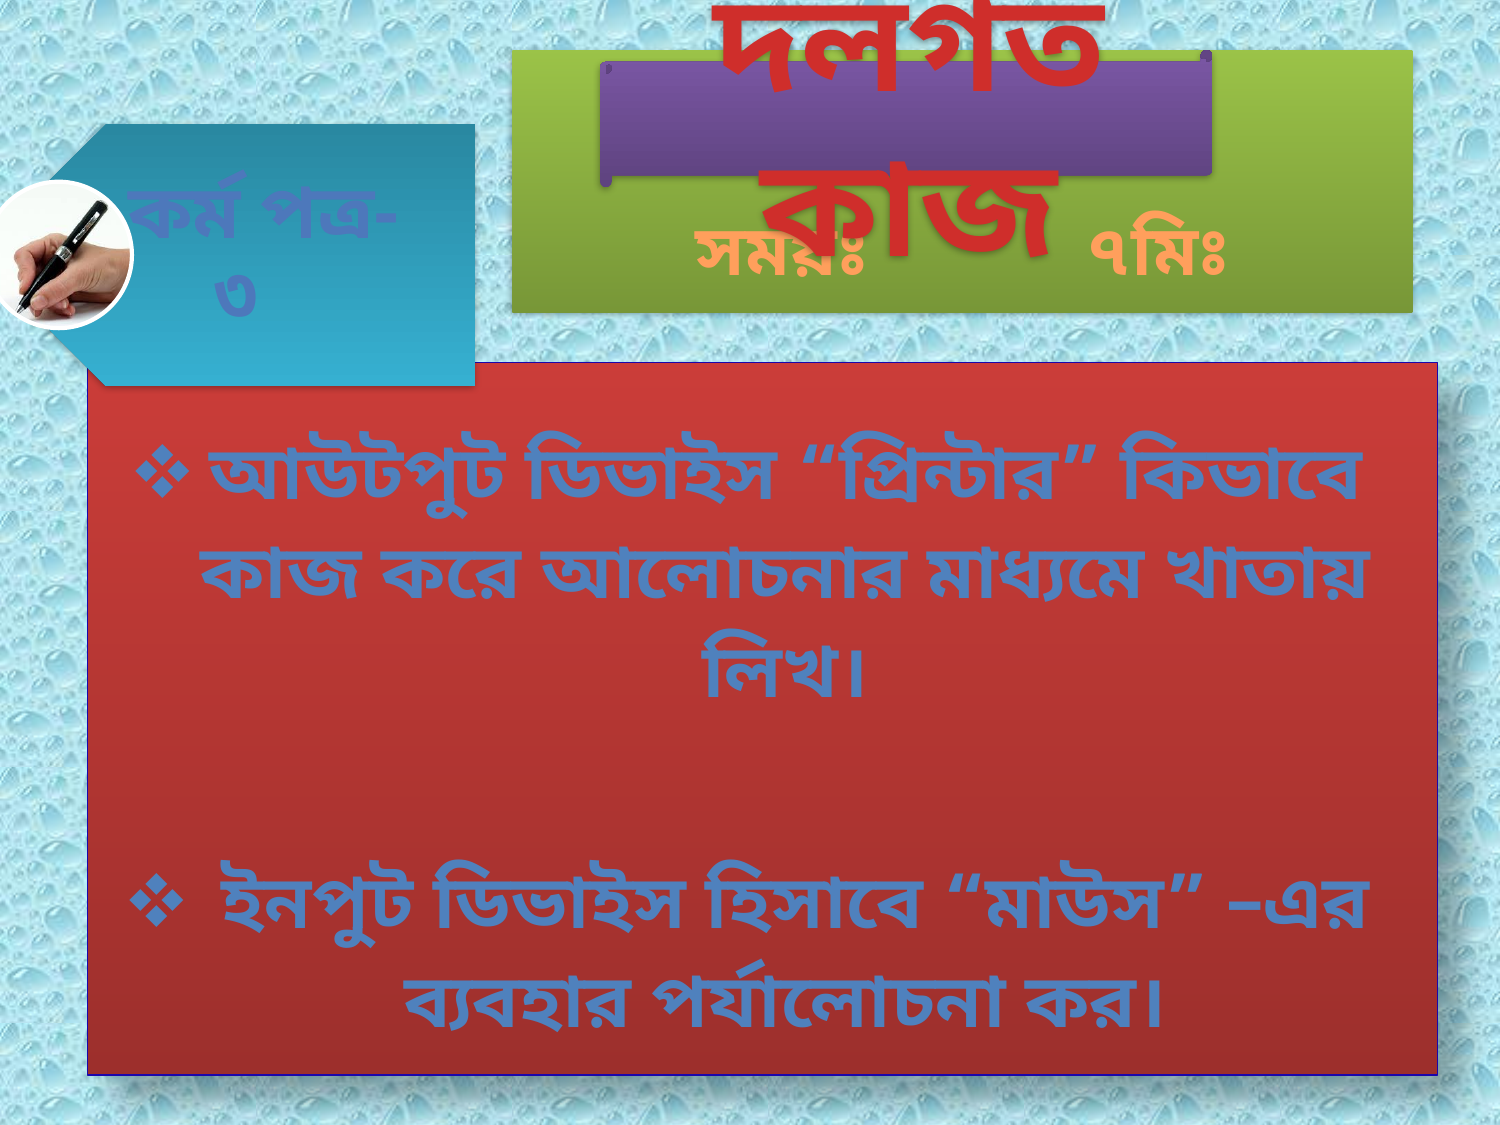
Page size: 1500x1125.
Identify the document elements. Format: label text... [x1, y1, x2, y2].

list আউটপুট ডিভাইস “প্রিন্টার” কিভাবে কাজ করে আলোচনার মাধ্যমে খাতায় লিখ। ইনপুট ডিভাইস হিসাবে “মাউস” –এর ব্যবহার পর্যালোচনা কর। [87, 362, 1438, 1076]
picture [0, 0, 1500, 1125]
title সময়ঃ ৭মিঃ [512, 50, 1413, 313]
text_box দলগত কাজ [599, 49, 1213, 188]
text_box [0, 123, 476, 387]
